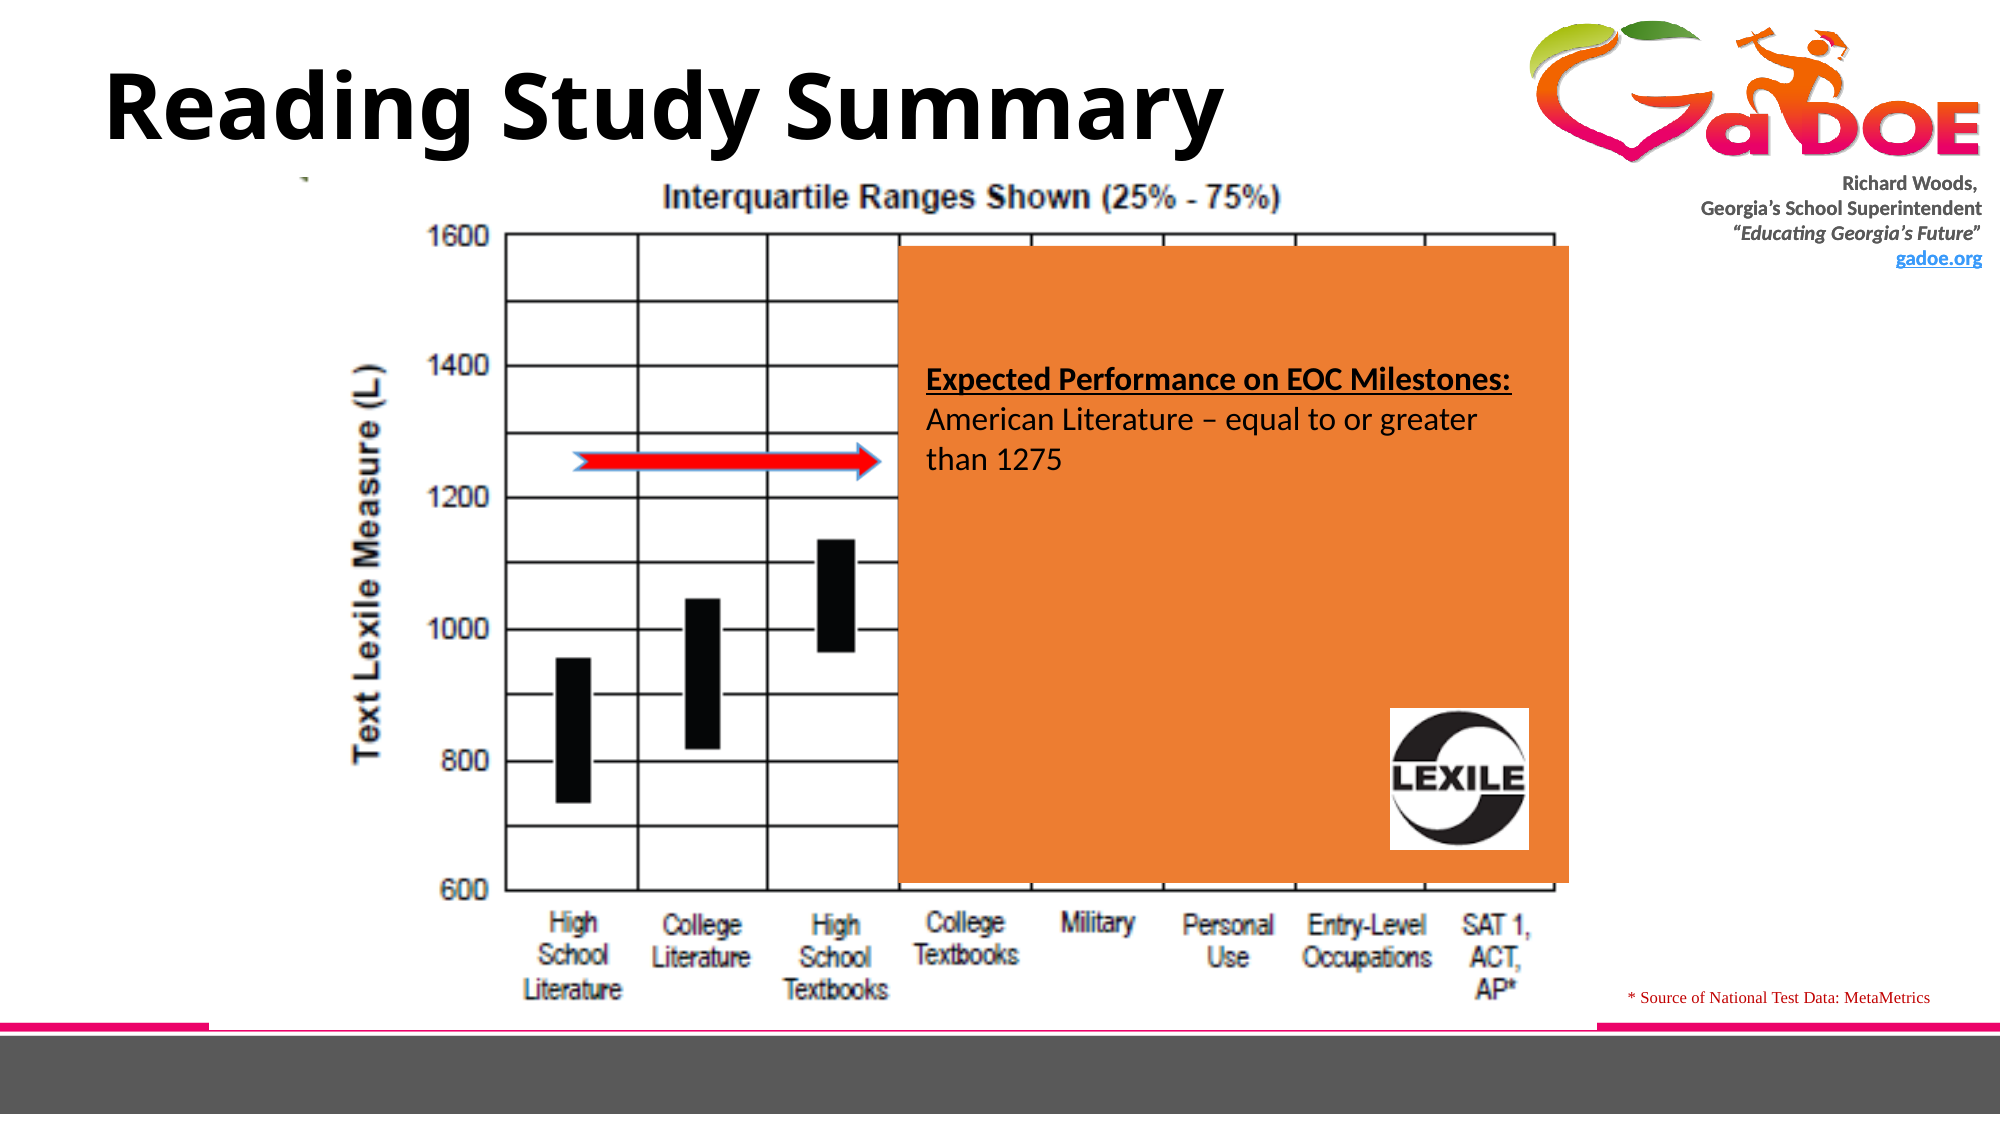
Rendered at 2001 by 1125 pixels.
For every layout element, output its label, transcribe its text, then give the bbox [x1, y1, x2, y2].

picture [209, 177, 1597, 1030]
picture [571, 441, 883, 482]
picture [1513, 8, 1998, 164]
picture [1390, 708, 1529, 850]
text_box * Source of National Test Data: MetaMetrics [1612, 979, 1946, 1014]
title Reading Study Summary [87, 24, 1469, 196]
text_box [209, 177, 1595, 1028]
